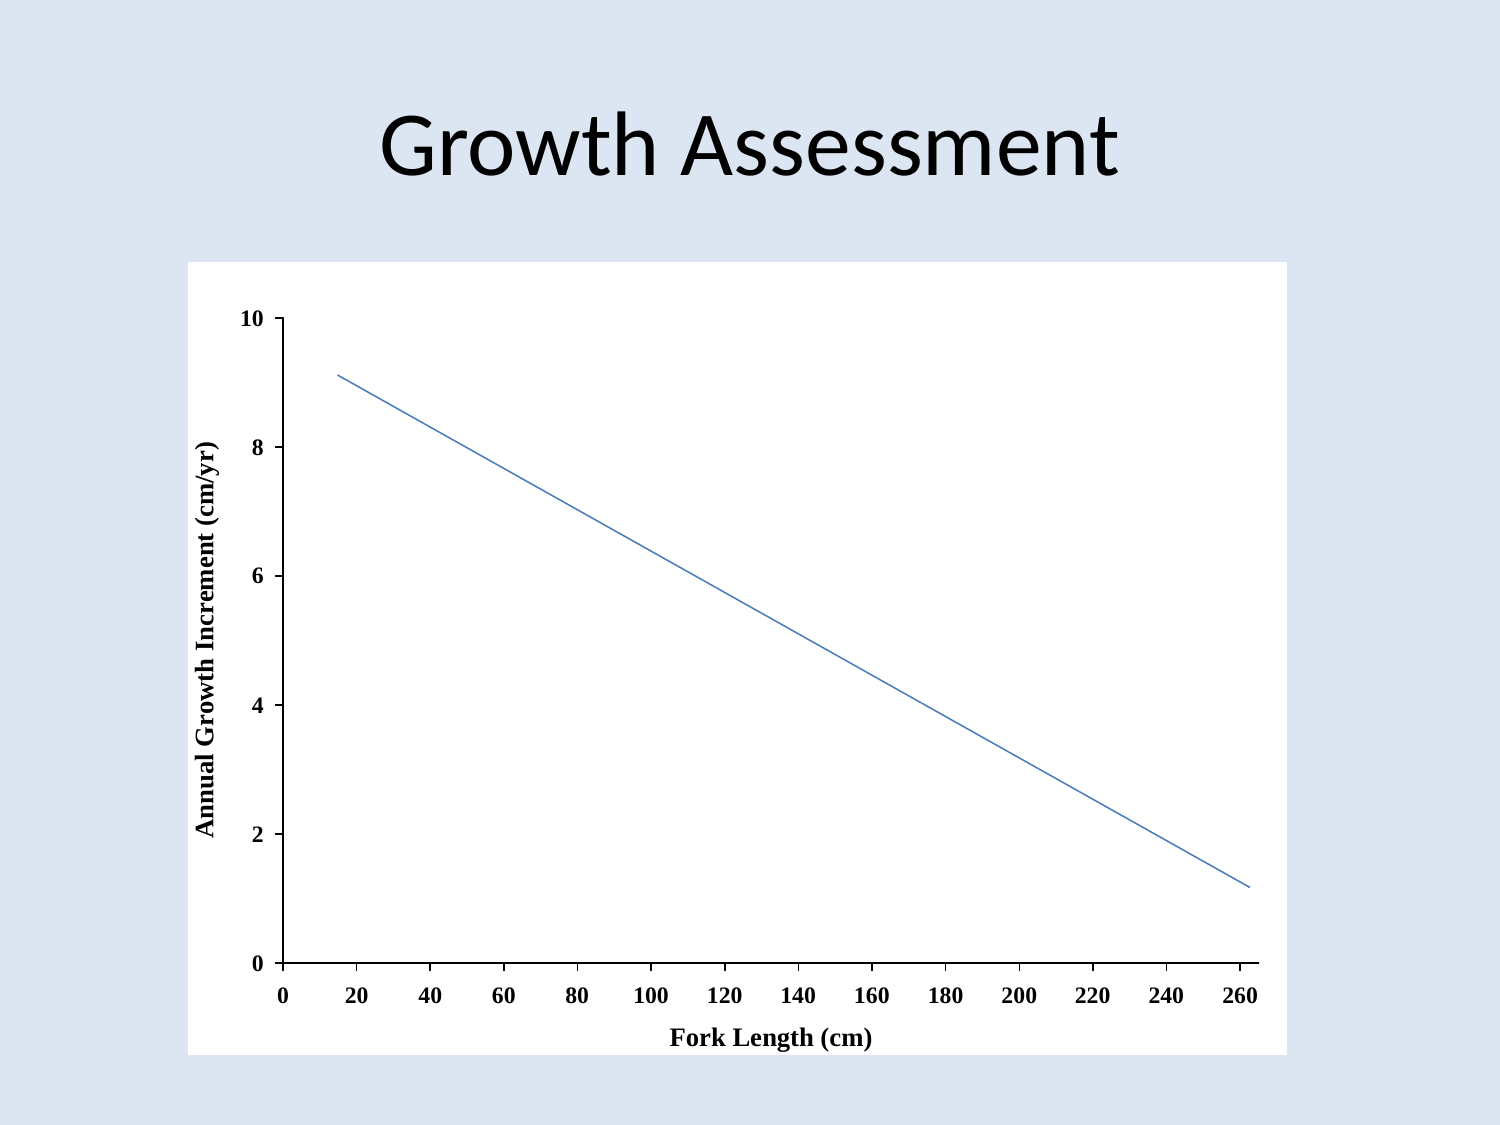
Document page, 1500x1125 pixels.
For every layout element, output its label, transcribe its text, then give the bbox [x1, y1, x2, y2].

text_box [187, 262, 1288, 1056]
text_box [287, 324, 1251, 951]
title Growth Assessment [75, 45, 1425, 233]
